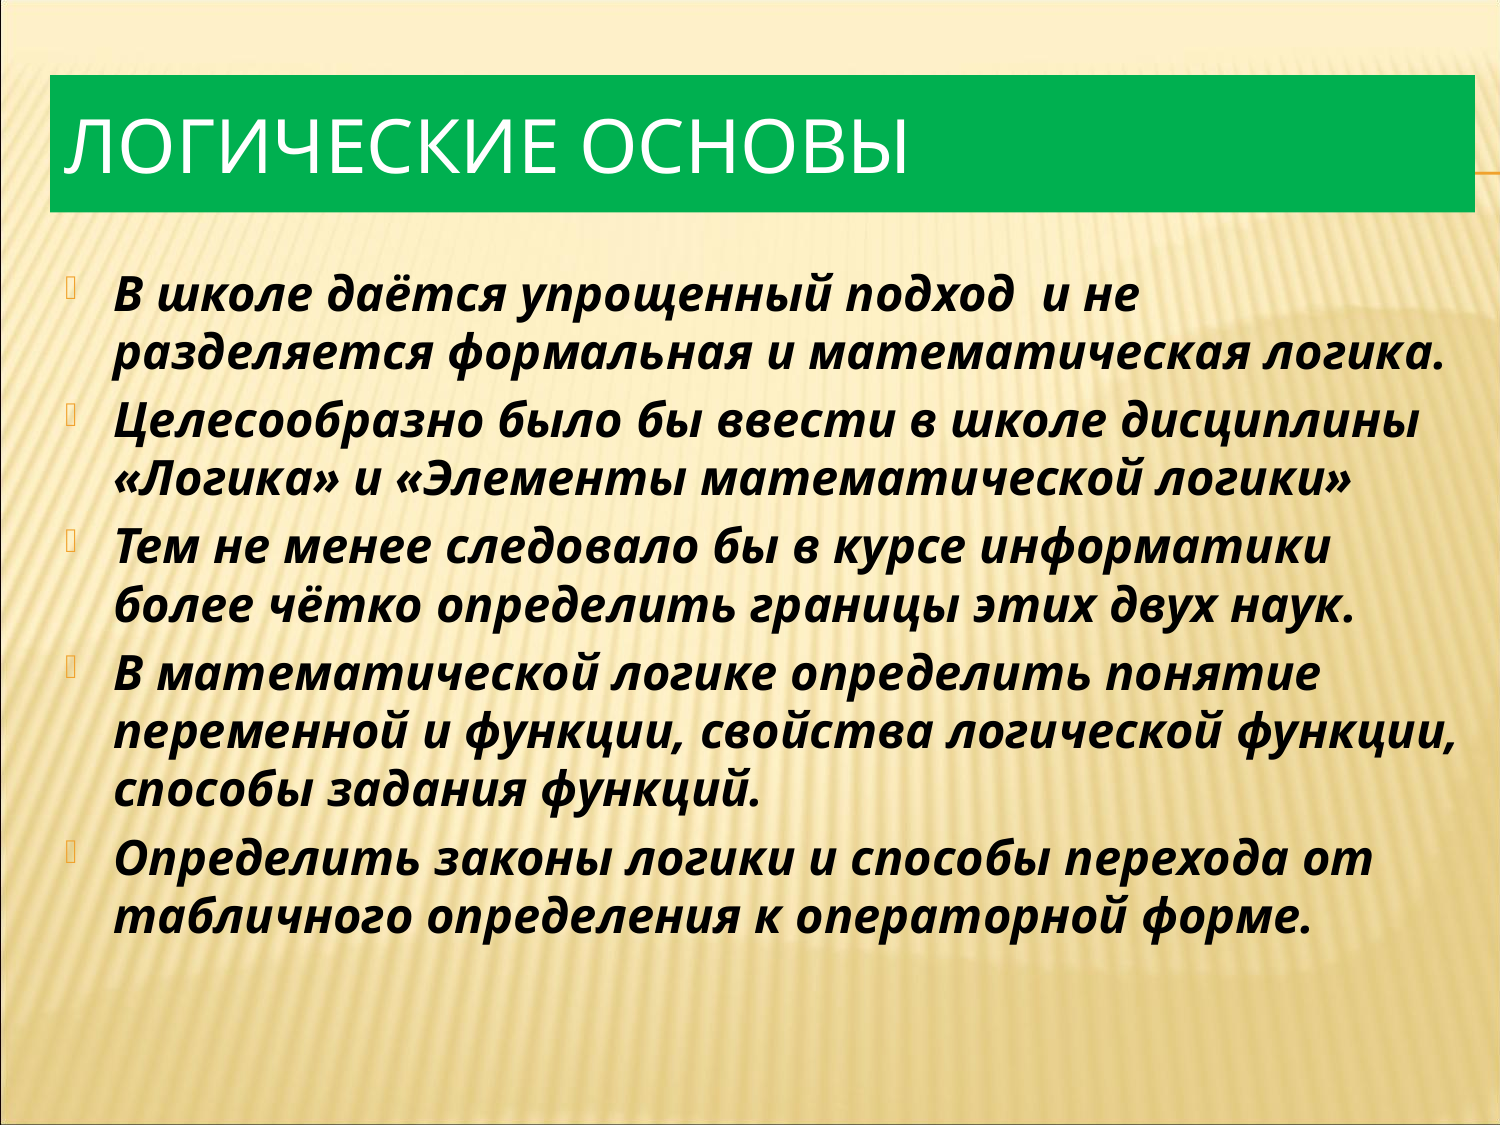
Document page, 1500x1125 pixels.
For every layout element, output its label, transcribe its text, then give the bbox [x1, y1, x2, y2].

list В школе даётся упрощенный подход и не разделяется формальная и математическая логика. Целесообразно было бы ввести в школе дисциплины «Логика» и «Элементы математической логики» Тем не менее следовало бы в курсе информатики более чётко определить границы этих двух наук. В математической логике определить понятие переменной и функции, свойства логической функции, способы задания функций. Определить законы логики и способы перехода от табличного определения к операторной форме. [49, 254, 1476, 998]
picture [0, 0, 1500, 1125]
title Логические основы [50, 75, 1475, 213]
